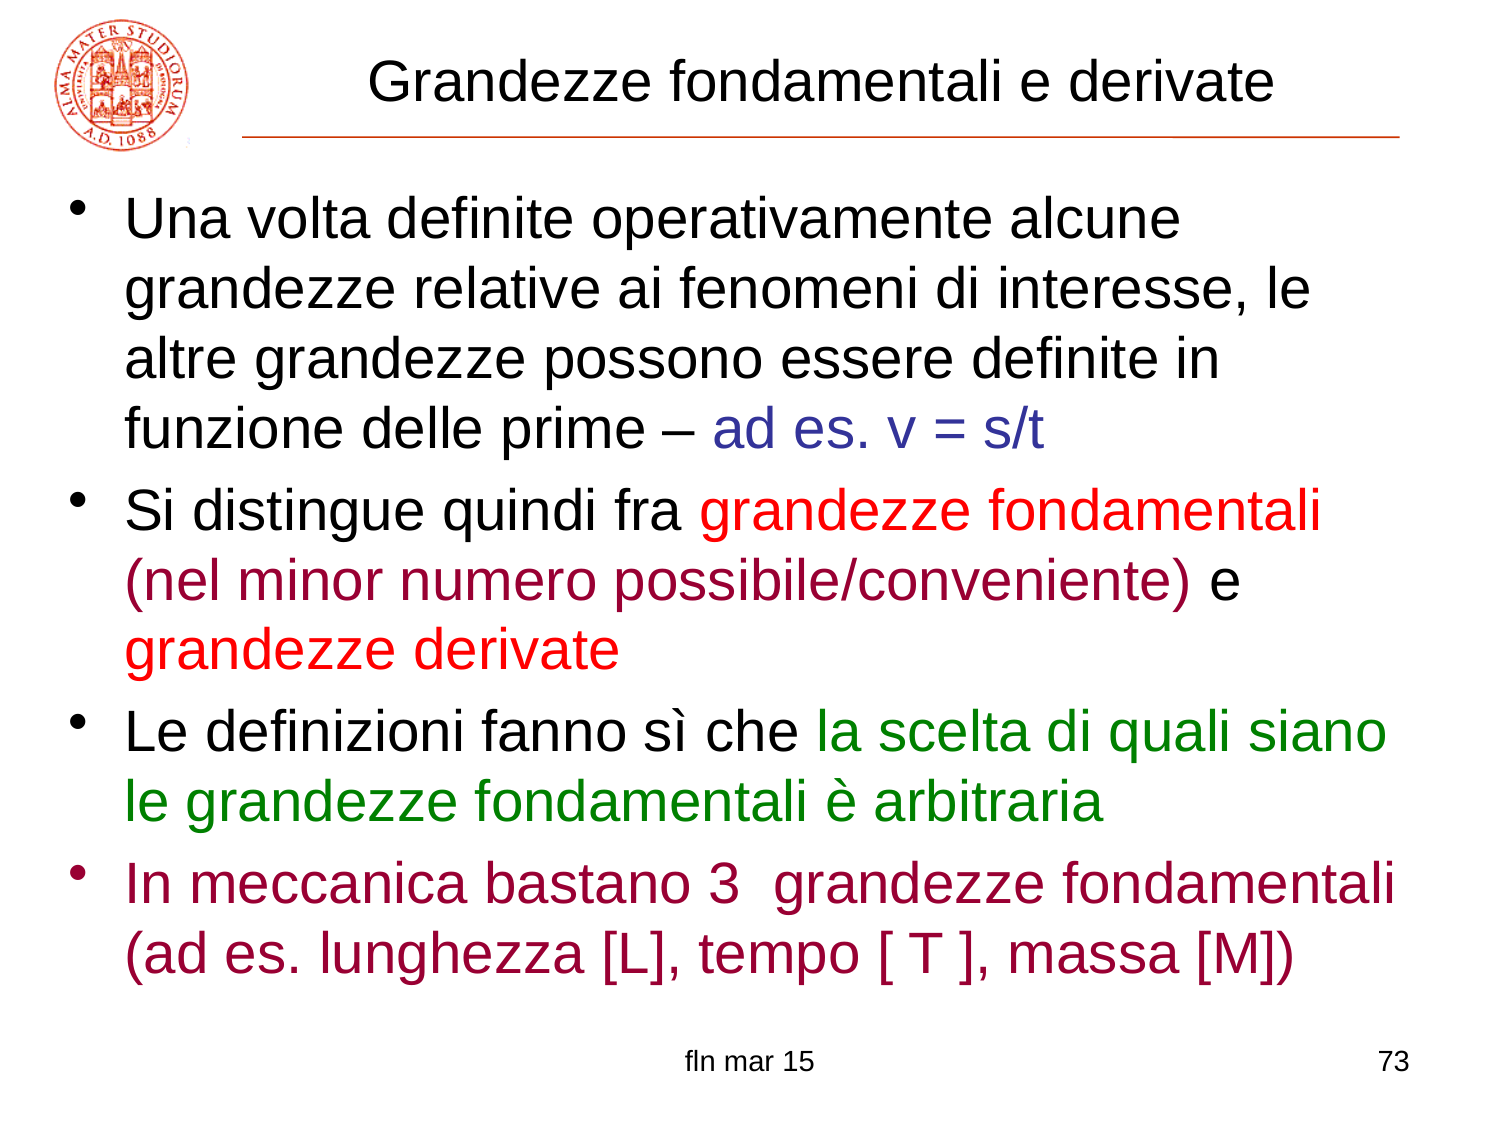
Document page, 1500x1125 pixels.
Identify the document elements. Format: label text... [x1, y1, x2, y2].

footer fln mar 15 [512, 1034, 988, 1103]
list Una volta definite operativamente alcune grandezze relative ai fenomeni di interesse, le altre grandezze possono essere definite in funzione delle prime – ad es. v = s/t Si distingue quindi fra grandezze fondamentali (nel minor numero possibile/conveniente) e grandezze derivate Le definizioni fanno sì che la scelta di quali siano le grandezze fondamentali è arbitraria In meccanica bastano 3 grandezze fondamentali (ad es. lunghezza [L], tempo [ T ], massa [M]) [53, 172, 1447, 1024]
slide_number 73 [1074, 1034, 1425, 1103]
picture [53, 18, 190, 168]
title Grandezze fondamentali e derivate [230, 31, 1415, 126]
